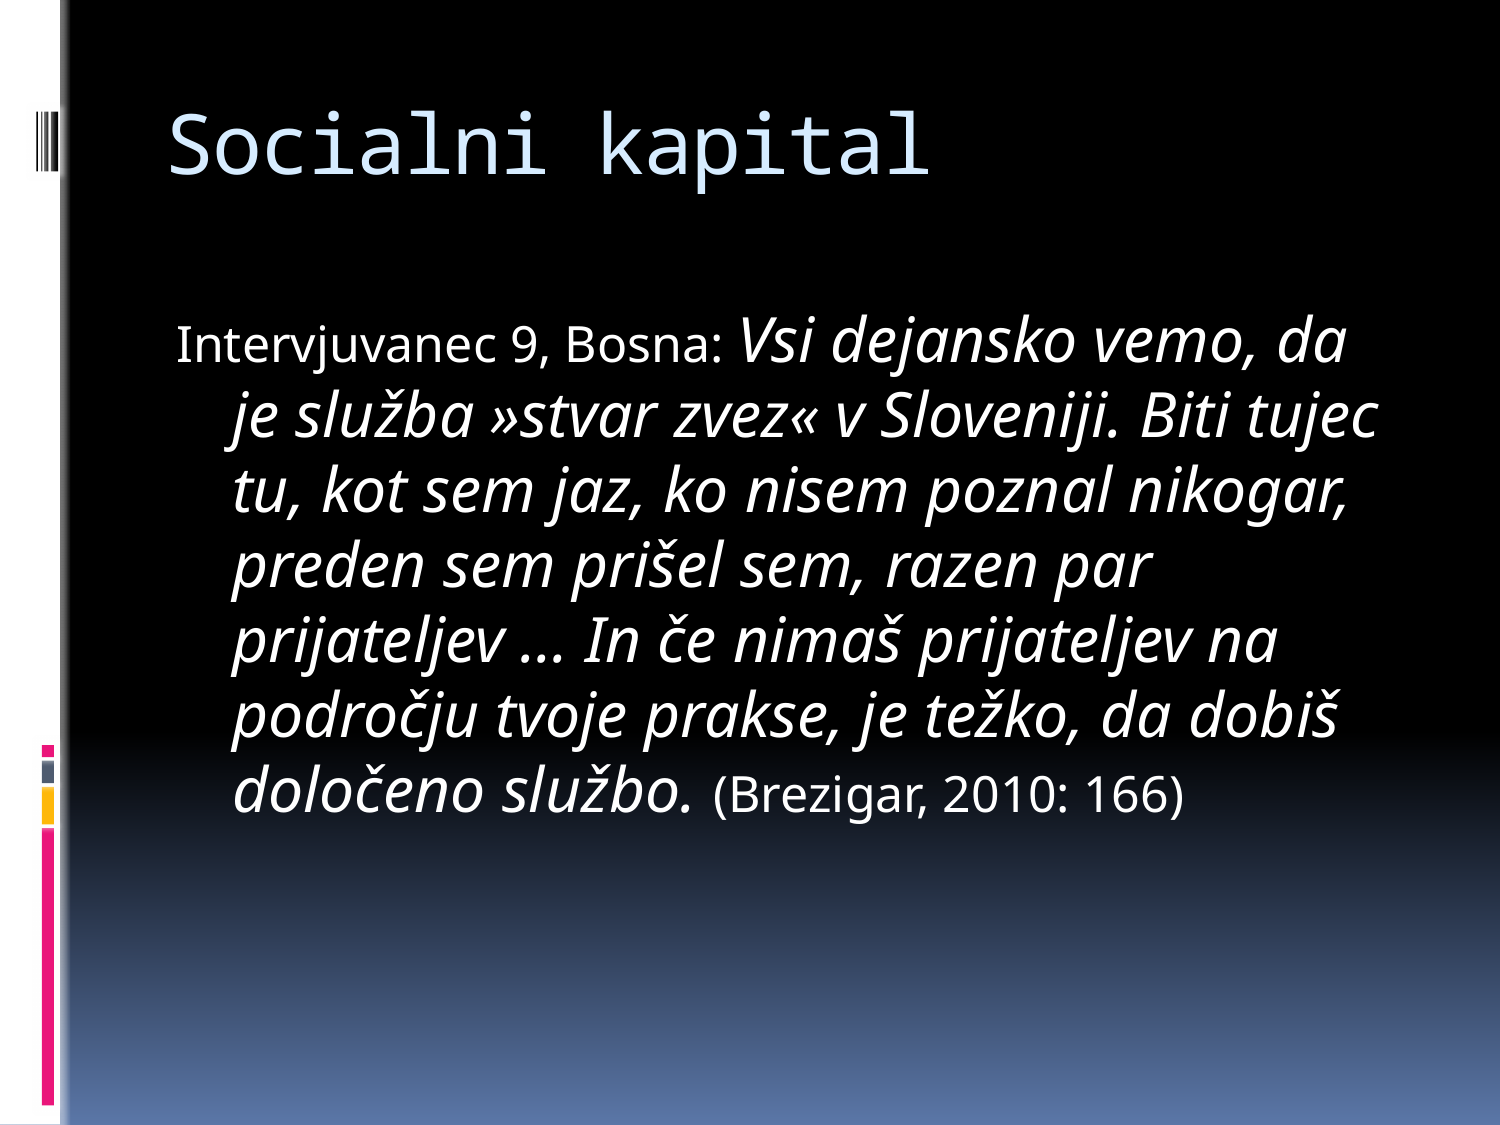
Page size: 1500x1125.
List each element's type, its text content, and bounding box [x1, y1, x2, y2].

title Socialni kapital [150, 83, 1425, 234]
list Intervjuvanec 9, Bosna: Vsi dejansko vemo, da je služba »stvar zvez« v Sloveniji. Biti tujec tu, kot sem jaz, ko nisem poznal nikogar, preden sem prišel sem, razen par prijateljev … In če nimaš prijateljev na področju tvoje prakse, je težko, da dobiš določeno službo. (Brezigar, 2010: 166) [150, 292, 1425, 1043]
